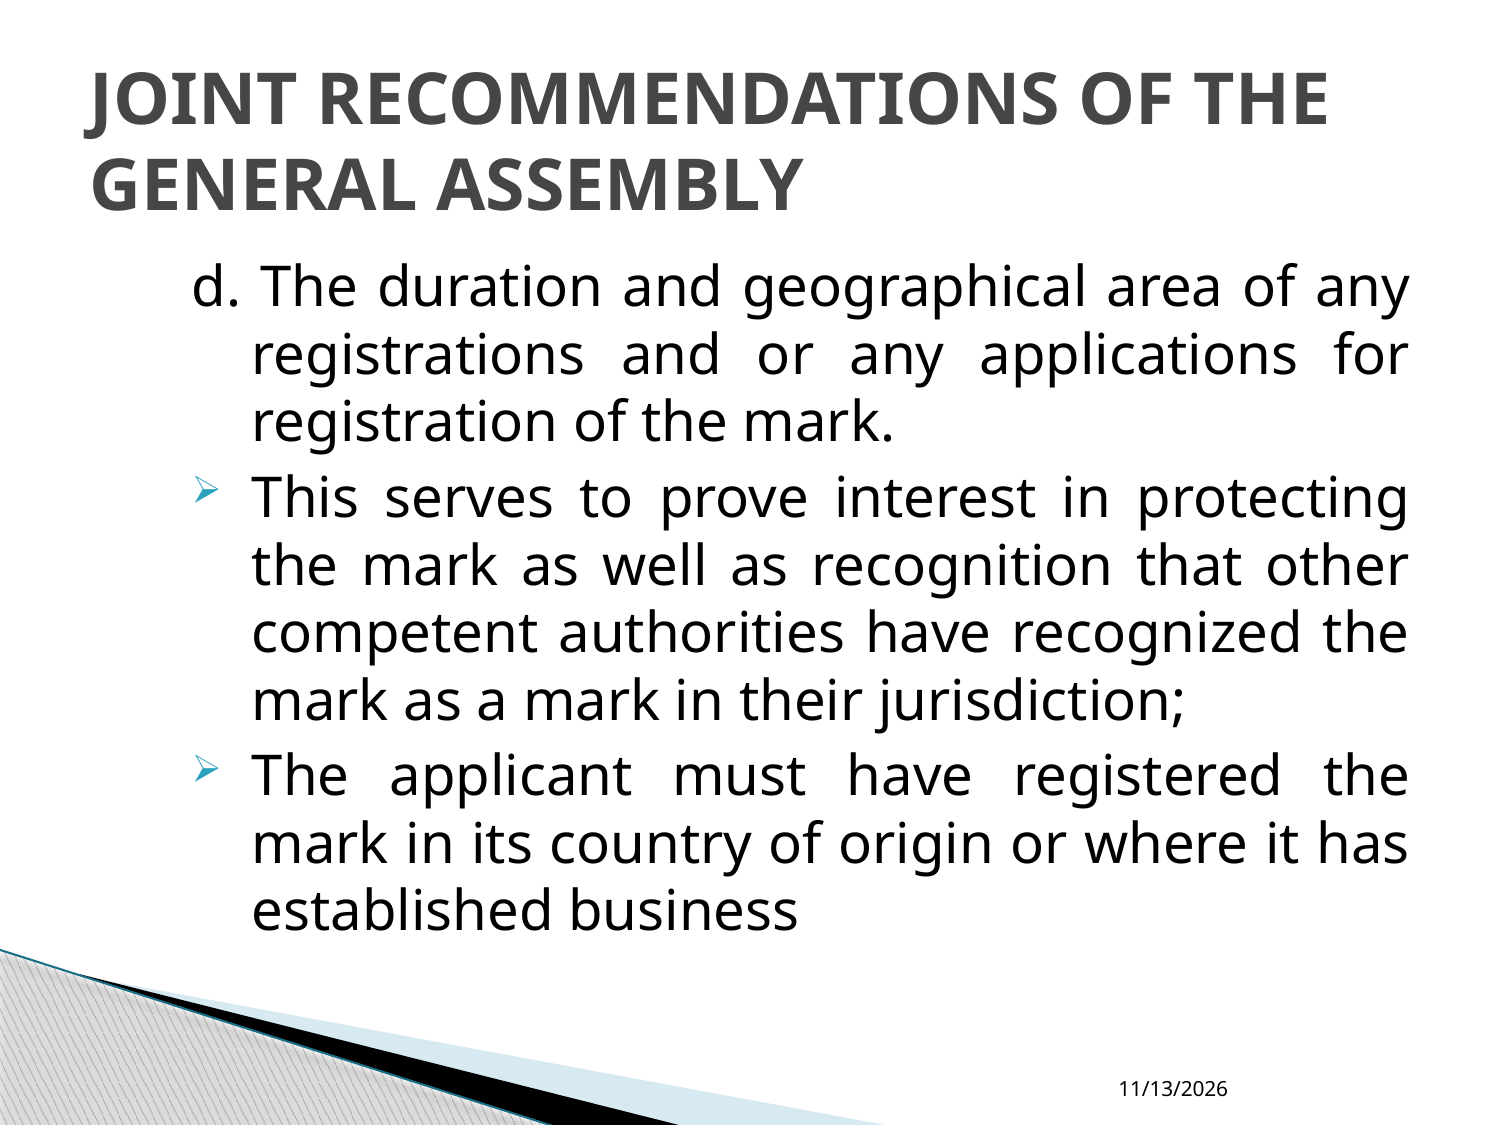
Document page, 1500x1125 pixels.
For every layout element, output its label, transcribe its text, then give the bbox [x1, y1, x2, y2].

title JOINT RECOMMENDATIONS OF THE GENERAL ASSEMBLY [75, 45, 1425, 233]
list d. The duration and geographical area of any registrations and or any applications for registration of the mark. This serves to prove interest in protecting the mark as well as recognition that other competent authorities have recognized the mark as a mark in their jurisdiction; The applicant must have registered the mark in its country of origin or where it has established business [75, 243, 1425, 986]
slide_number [1103, 1051, 1419, 1112]
